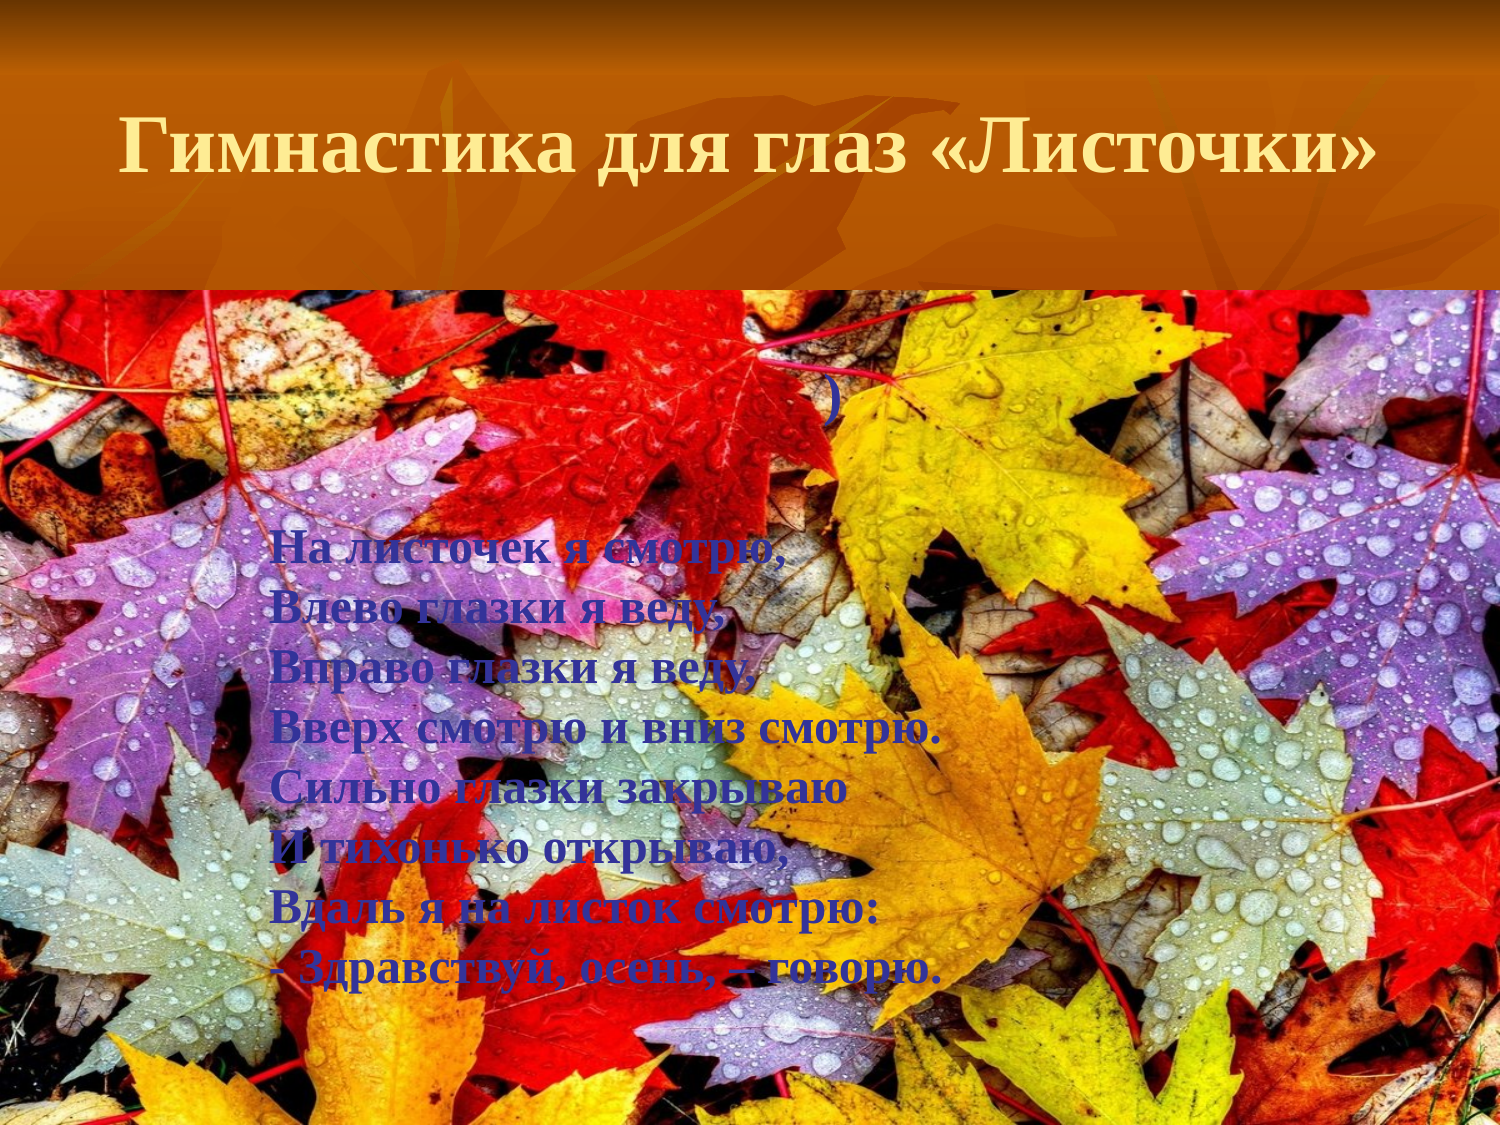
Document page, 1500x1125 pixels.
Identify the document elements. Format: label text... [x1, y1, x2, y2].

title Гимнастика для глаз «Листочки» [75, 45, 1425, 234]
picture [0, 290, 1500, 1125]
